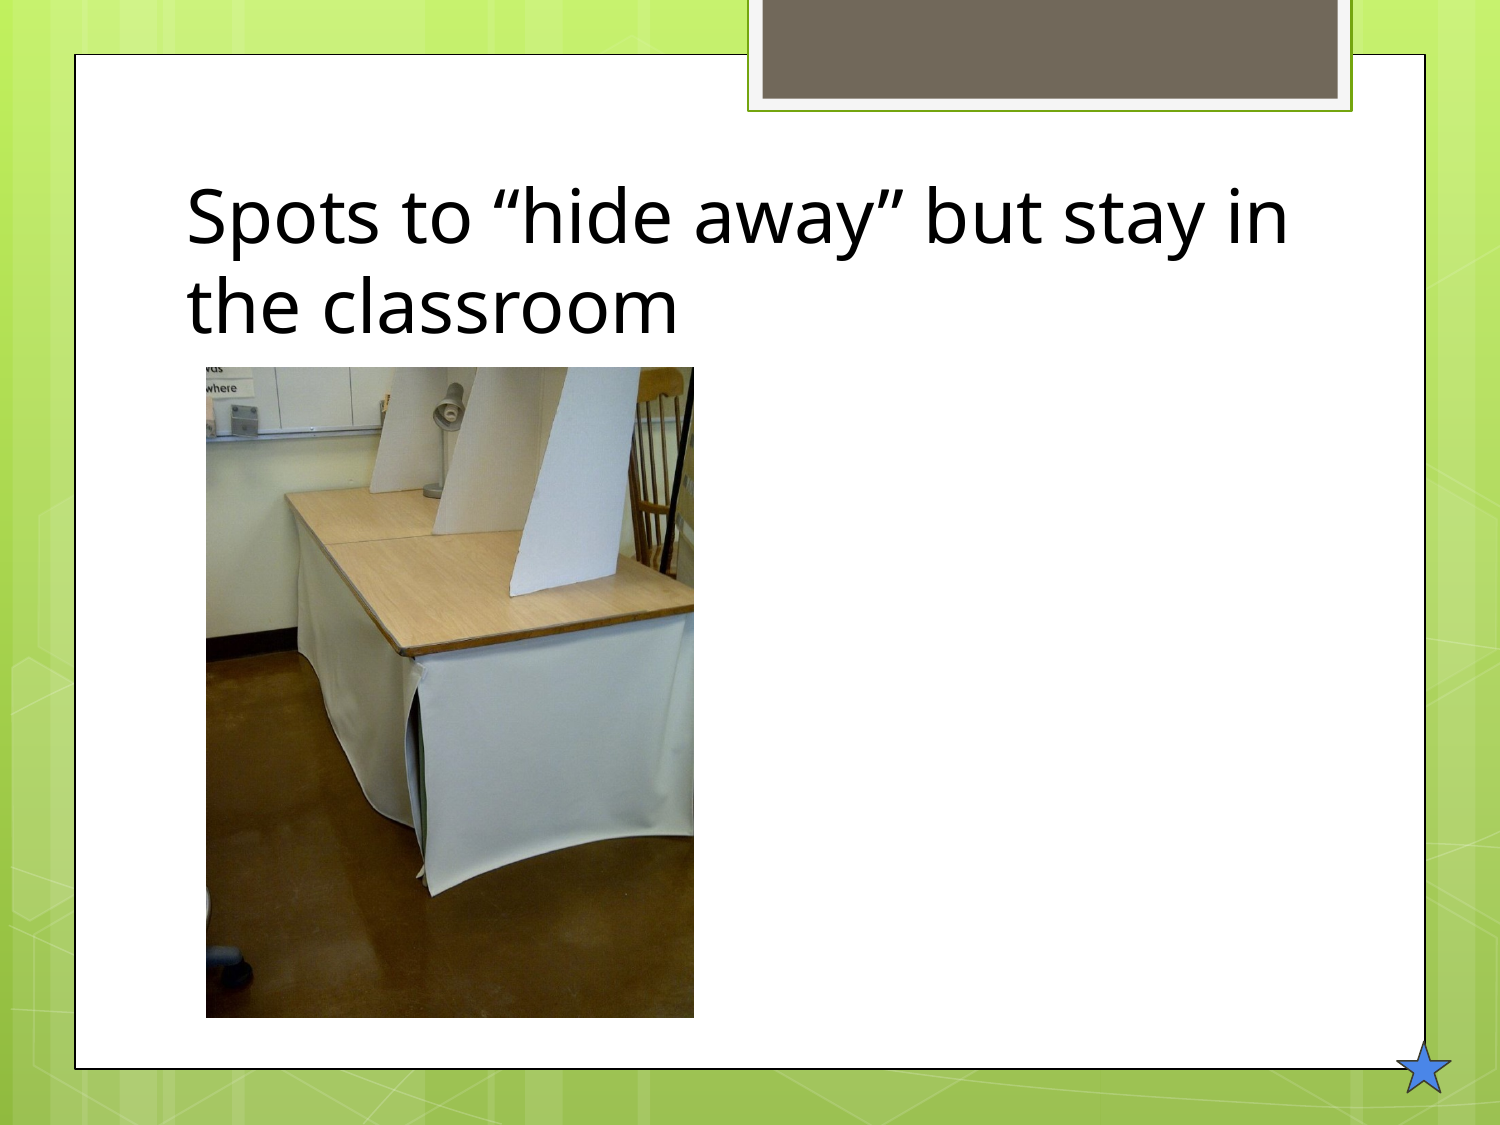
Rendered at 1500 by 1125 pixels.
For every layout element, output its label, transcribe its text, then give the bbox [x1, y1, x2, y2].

text_box [1396, 1041, 1451, 1093]
picture [206, 367, 695, 1018]
title Spots to “hide away” but stay in the classroom [171, 168, 1324, 357]
text_box [1350, 0, 1500, 343]
